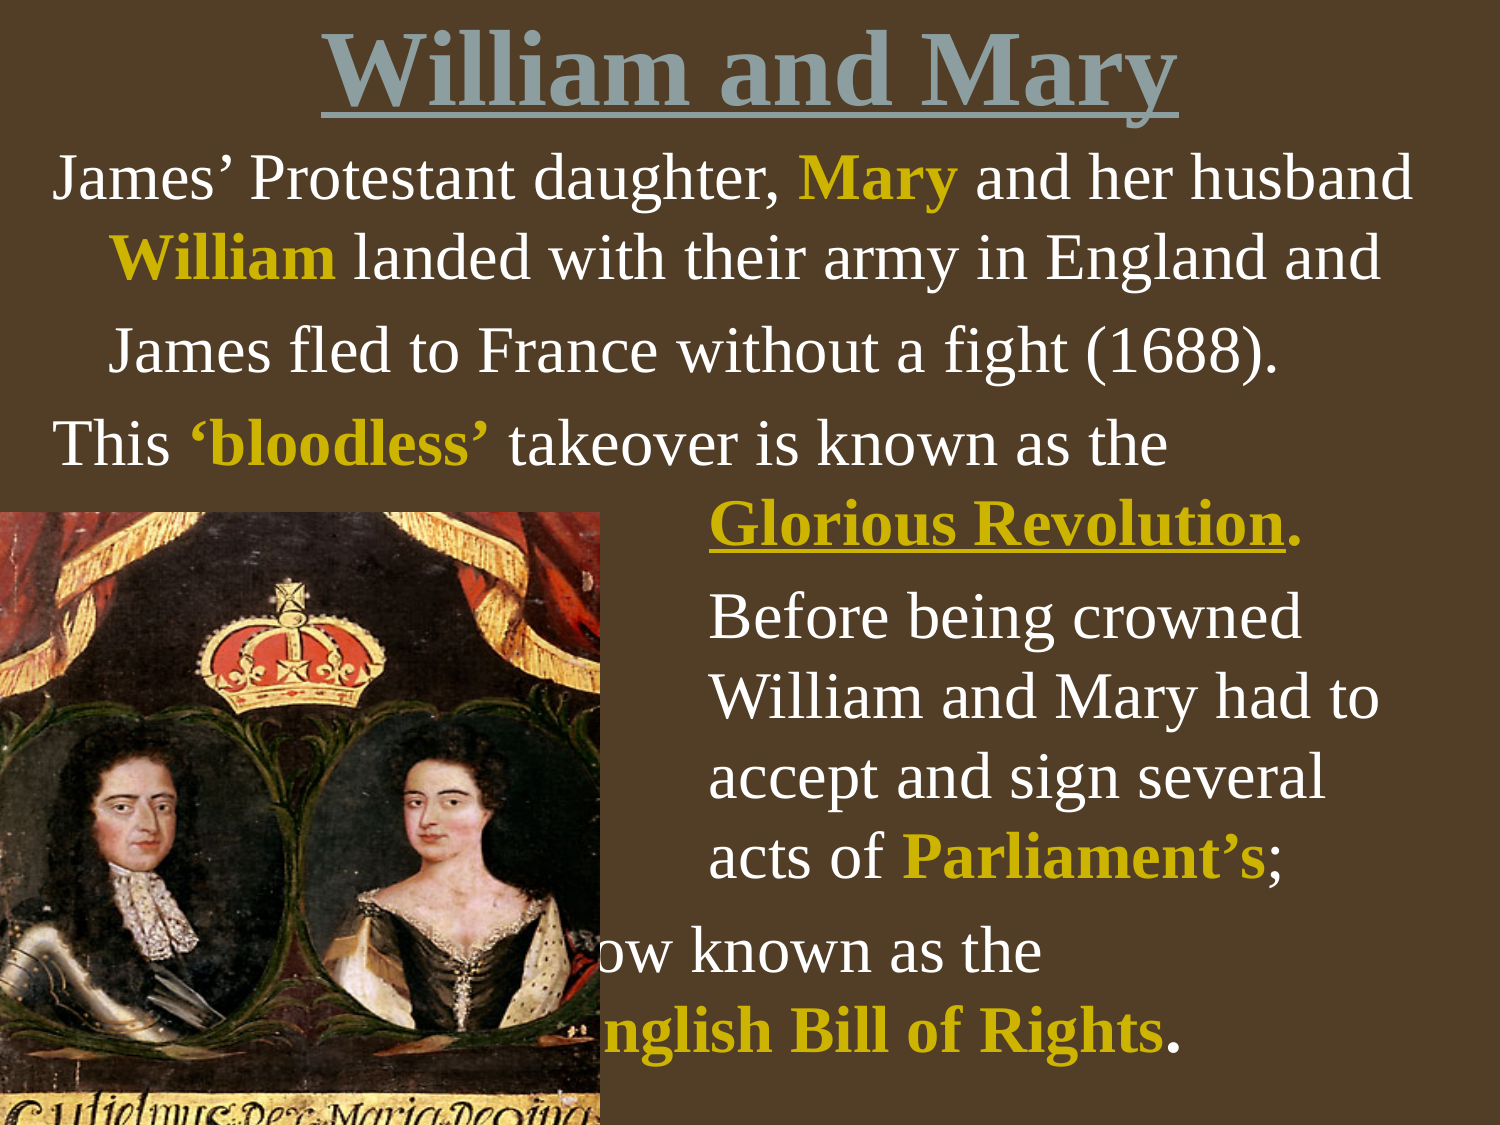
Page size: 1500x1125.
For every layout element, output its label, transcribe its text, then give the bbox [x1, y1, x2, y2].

title William and Mary [75, 0, 1425, 125]
list James’ Protestant daughter, Mary and her husband William landed with their army in England and James fled to France without a fight (1688). This ‘bloodless’ takeover is known as the Glorious Revolution. Before being crowned William and Mary had to accept and sign several acts of Parliament’s; now known as the English Bill of Rights. [37, 125, 1475, 1063]
picture [0, 512, 601, 1125]
